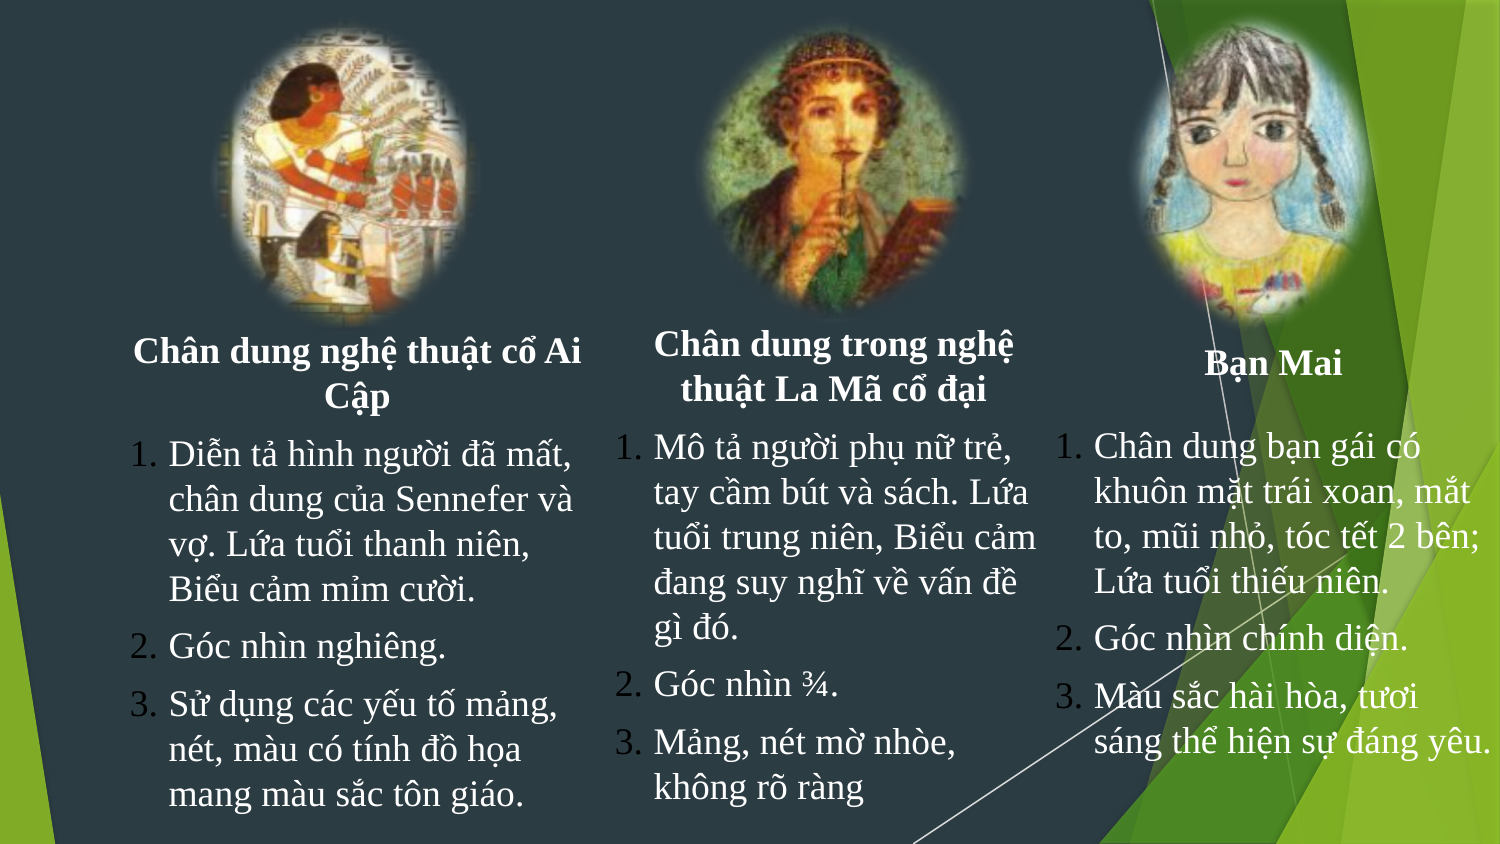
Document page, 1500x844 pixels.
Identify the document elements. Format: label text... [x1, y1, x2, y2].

text_box Chân dung nghệ thuật cổ Ai Cập Diễn tả hình người đã mất, chân dung của Sennefer và vợ. Lứa tuổi thanh niên, Biểu cảm mỉm cười. Góc nhìn nghiêng. Sử dụng các yếu tố mảng, nét, màu có tính đồ họa mang màu sắc tôn giáo. [129, 326, 585, 736]
text_box Chân dung trong nghệ thuật La Mã cổ đại Mô tả người phụ nữ trẻ, tay cầm bút và sách. Lứa tuổi trung niên, Biểu cảm đang suy nghĩ về vấn đề gì đó. Góc nhìn ¾. Mảng, nét mờ nhòe, không rõ ràng [614, 319, 1053, 844]
picture [689, 13, 978, 327]
picture [205, 13, 486, 338]
picture [1123, 6, 1385, 338]
text_box Bạn Mai Chân dung bạn gái có khuôn mặt trái xoan, mắt to, mũi nhỏ, tóc tết 2 bên; Lứa tuổi thiếu niên. Góc nhìn chính diện. Màu sắc hài hòa, tươi sáng thể hiện sự đáng yêu. [1055, 338, 1493, 720]
